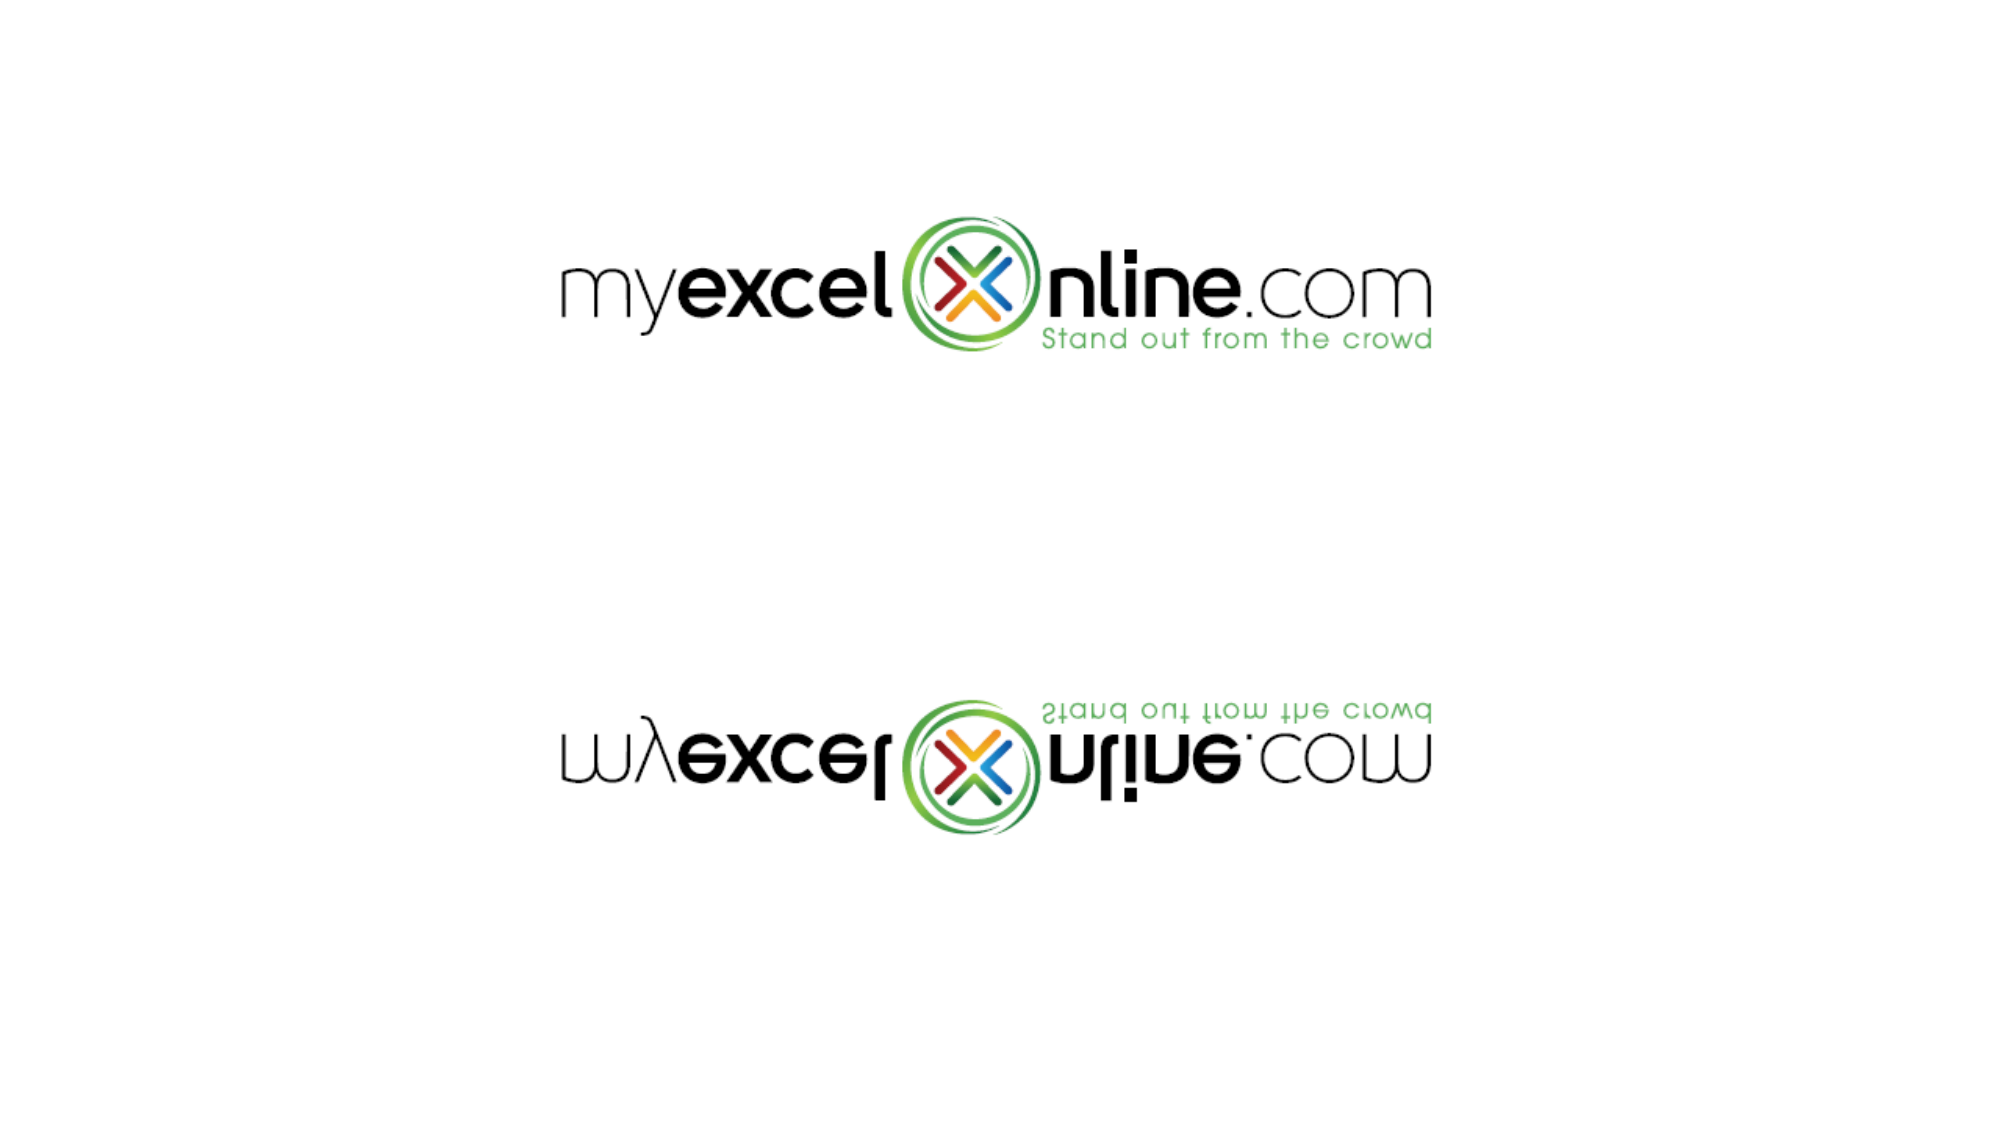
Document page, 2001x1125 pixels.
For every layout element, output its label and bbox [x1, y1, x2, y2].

picture [434, 668, 1623, 902]
picture [434, 150, 1623, 383]
